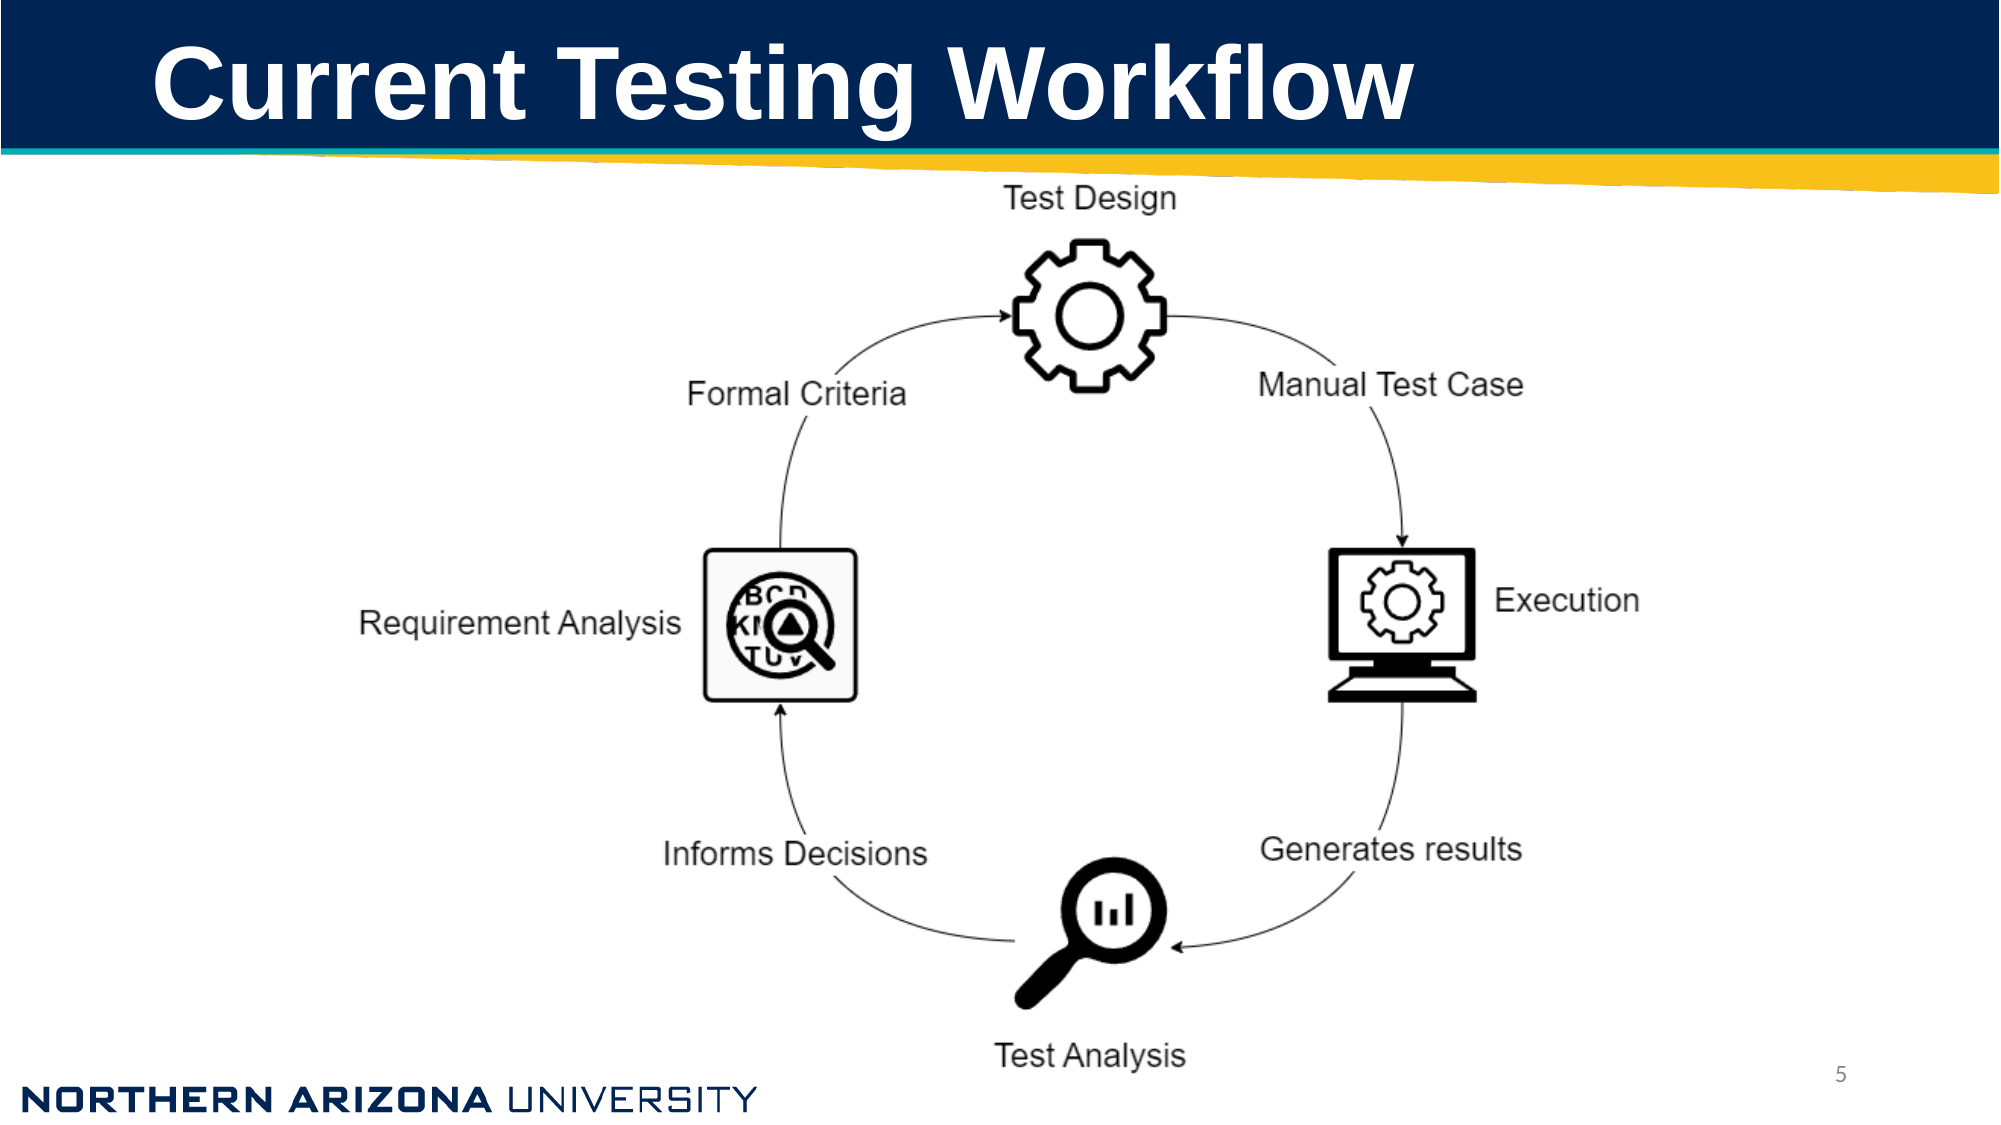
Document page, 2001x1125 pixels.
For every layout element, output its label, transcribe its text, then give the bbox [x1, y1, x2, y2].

picture [0, 0, 2000, 1113]
slide_number ‹#› [1412, 1042, 1863, 1103]
